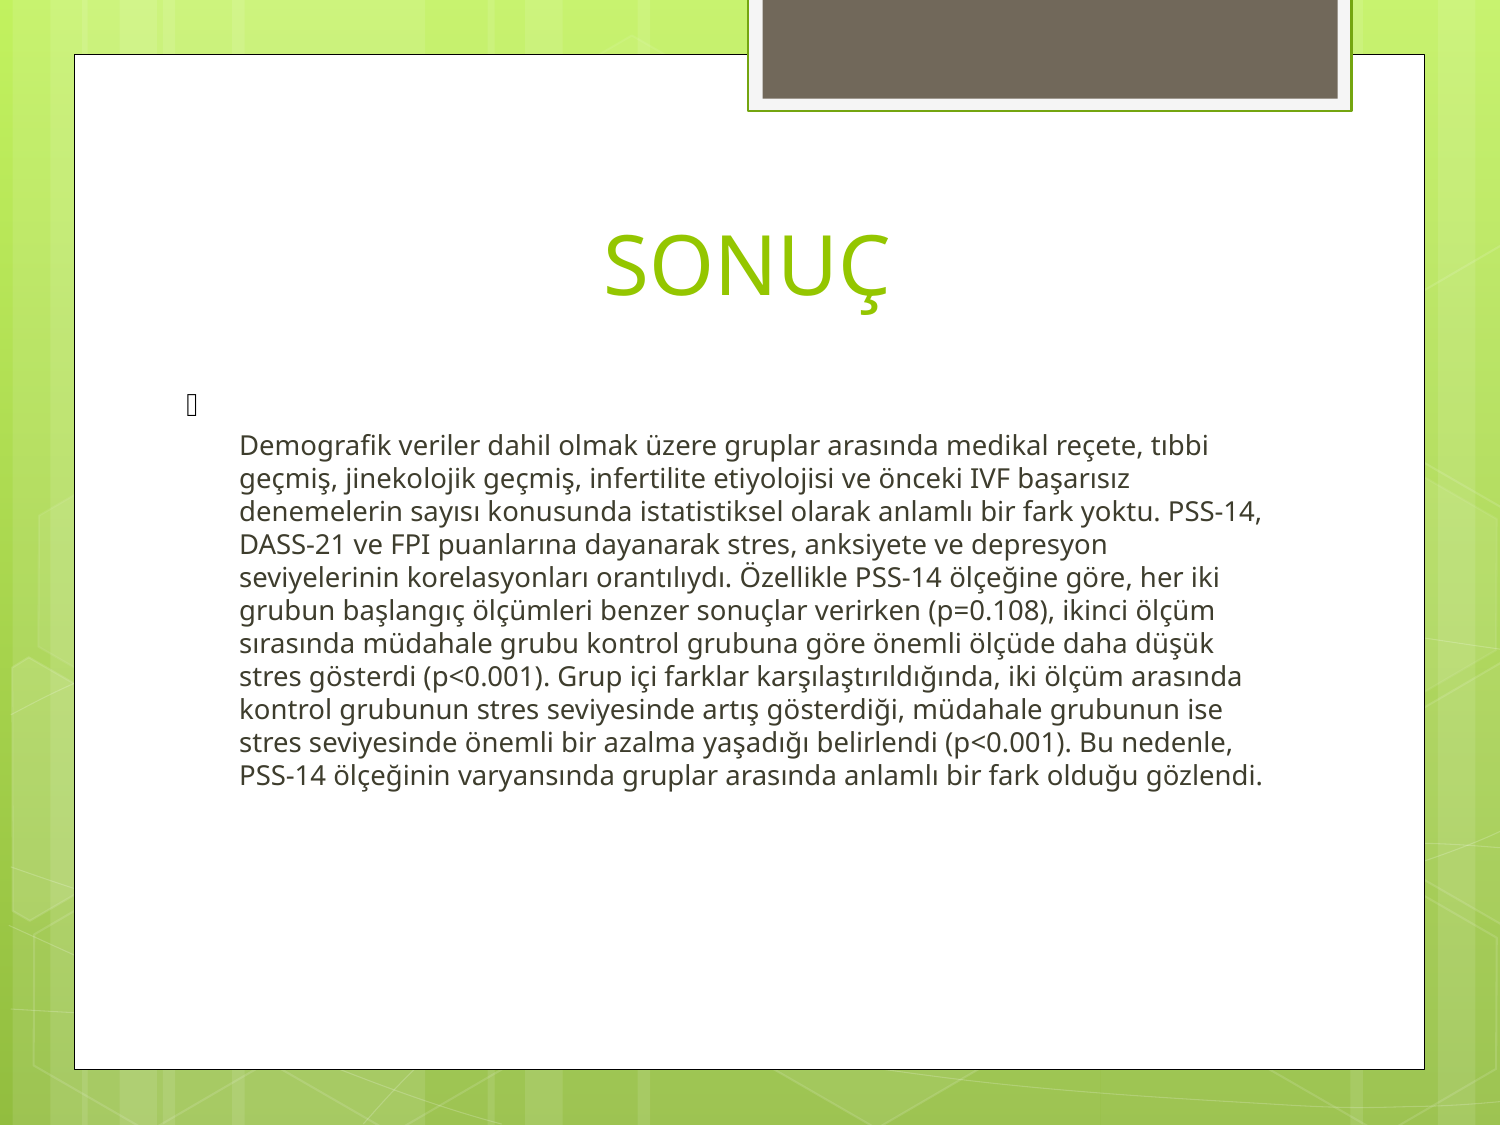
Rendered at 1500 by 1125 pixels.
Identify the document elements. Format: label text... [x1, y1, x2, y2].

list Demografik veriler dahil olmak üzere gruplar arasında medikal reçete, tıbbi geçmiş, jinekolojik geçmiş, infertilite etiyolojisi ve önceki IVF başarısız denemelerin sayısı konusunda istatistiksel olarak anlamlı bir fark yoktu. PSS-14, DASS-21 ve FPI puanlarına dayanarak stres, anksiyete ve depresyon seviyelerinin korelasyonları orantılıydı. Özellikle PSS-14 ölçeğine göre, her iki grubun başlangıç ölçümleri benzer sonuçlar verirken (p=0.108), ikinci ölçüm sırasında müdahale grubu kontrol grubuna göre önemli ölçüde daha düşük stres gösterdi (p<0.001). Grup içi farklar karşılaştırıldığında, iki ölçüm arasında kontrol grubunun stres seviyesinde artış gösterdiği, müdahale grubunun ise stres seviyesinde önemli bir azalma yaşadığı belirlendi (p<0.001). Bu nedenle, PSS-14 ölçeğinin varyansında gruplar arasında anlamlı bir fark olduğu gözlendi. [171, 381, 1283, 822]
title SONUÇ [171, 168, 1324, 357]
